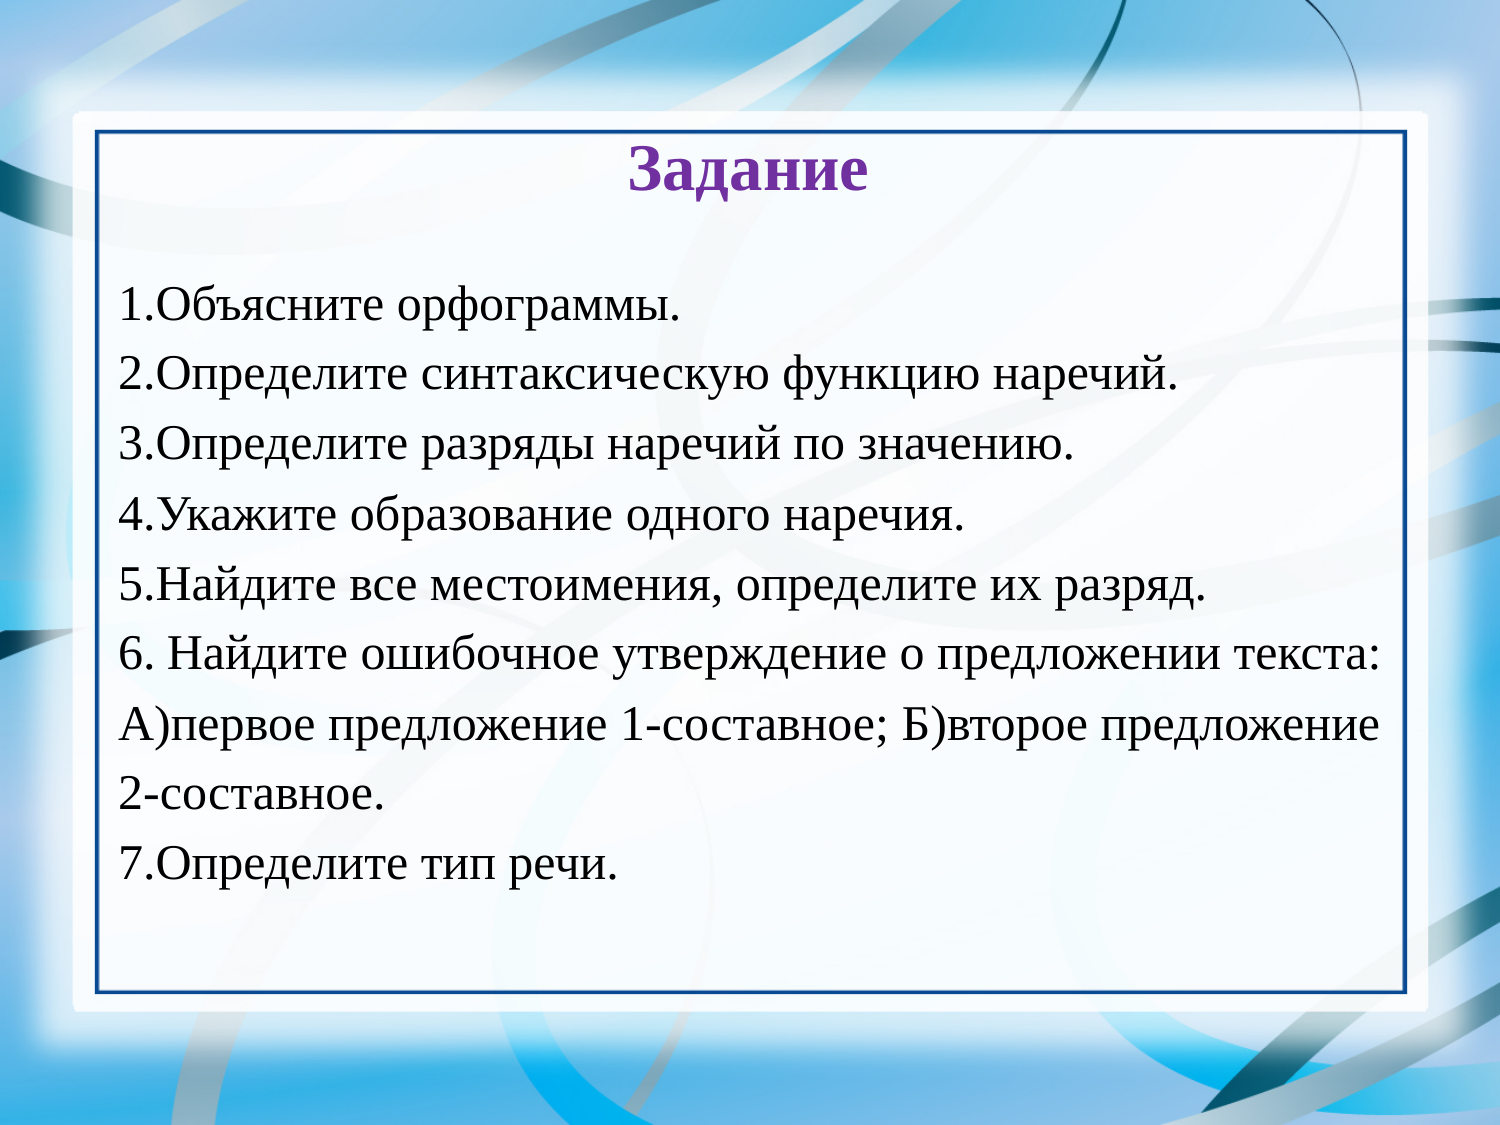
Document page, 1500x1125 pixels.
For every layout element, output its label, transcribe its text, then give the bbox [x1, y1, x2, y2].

title Задание [82, 70, 1432, 258]
list 1.Объясните орфограммы. 2.Определите синтаксическую функцию наречий. 3.Определите разряды наречий по значению. 4.Укажите образование одного наречия. 5.Найдите все местоимения, определите их разряд. 6. Найдите ошибочное утверждение о предложении текста: А)первое предложение 1-составное; Б)второе предложение 2-составное. 7.Определите тип речи. [103, 262, 1454, 1005]
picture [0, 0, 1500, 1125]
